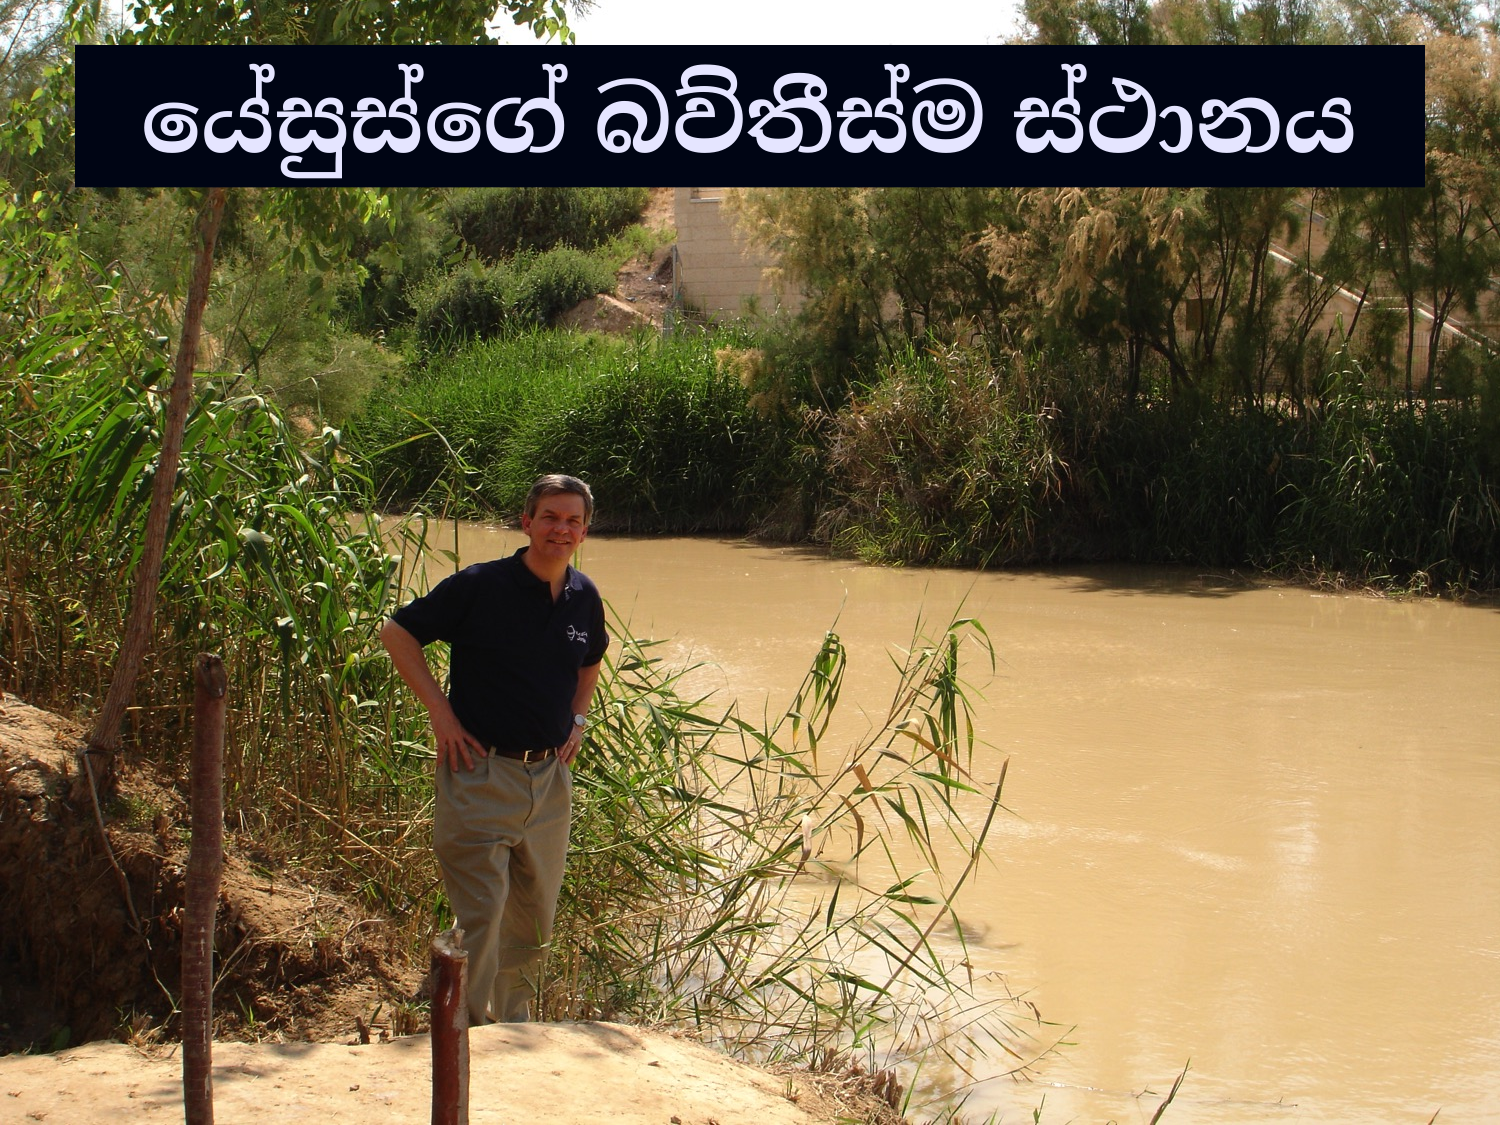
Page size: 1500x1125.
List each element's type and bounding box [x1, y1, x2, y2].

list [0, 0, 1500, 1125]
